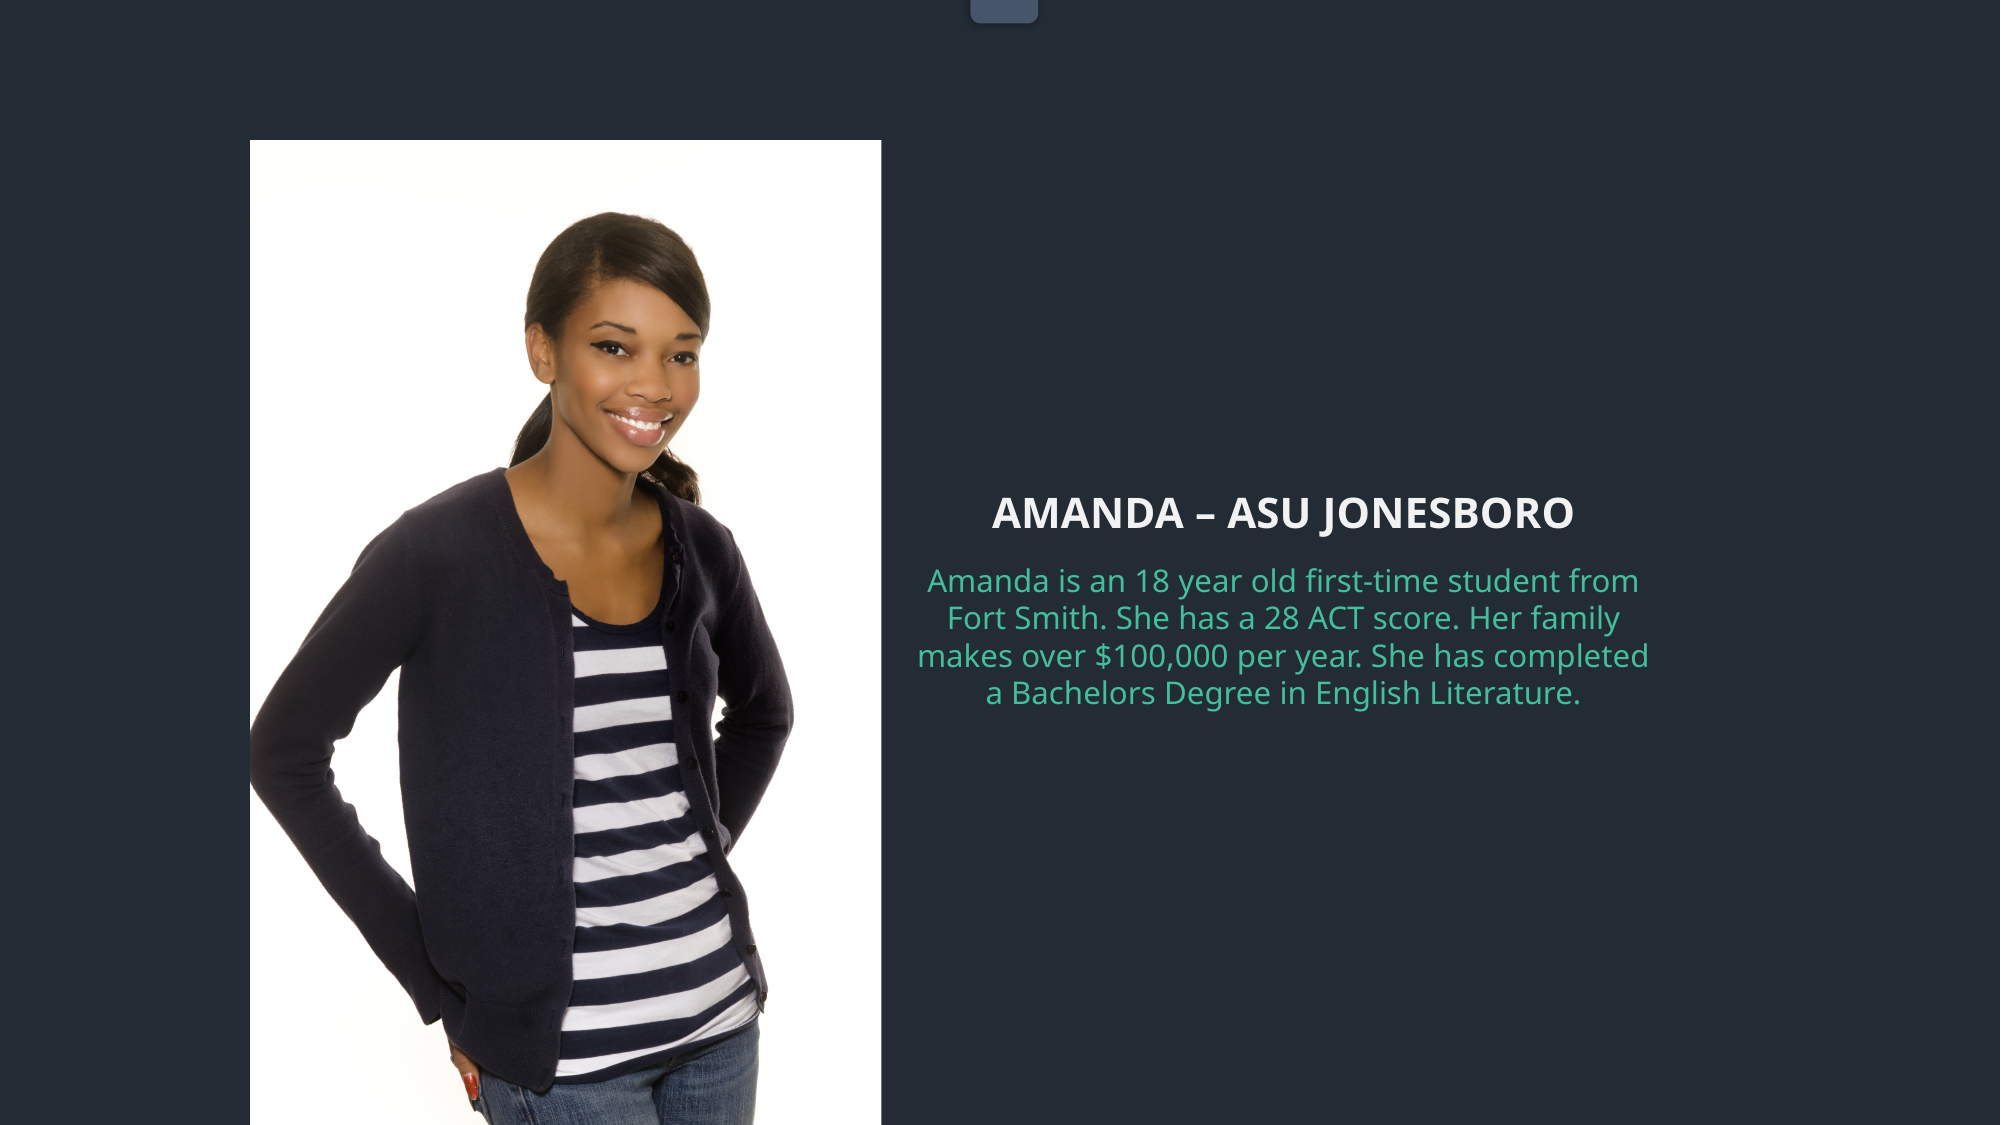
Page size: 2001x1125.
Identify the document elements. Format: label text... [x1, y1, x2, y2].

list AMANDA – ASU JONESBORO [905, 485, 1663, 539]
picture [159, 140, 882, 1125]
list Amanda is an 18 year old first-time student from Fort Smith. She has a 28 ACT score. Her family makes over $100,000 per year. She has completed a Bachelors Degree in English Literature. [905, 562, 1663, 710]
